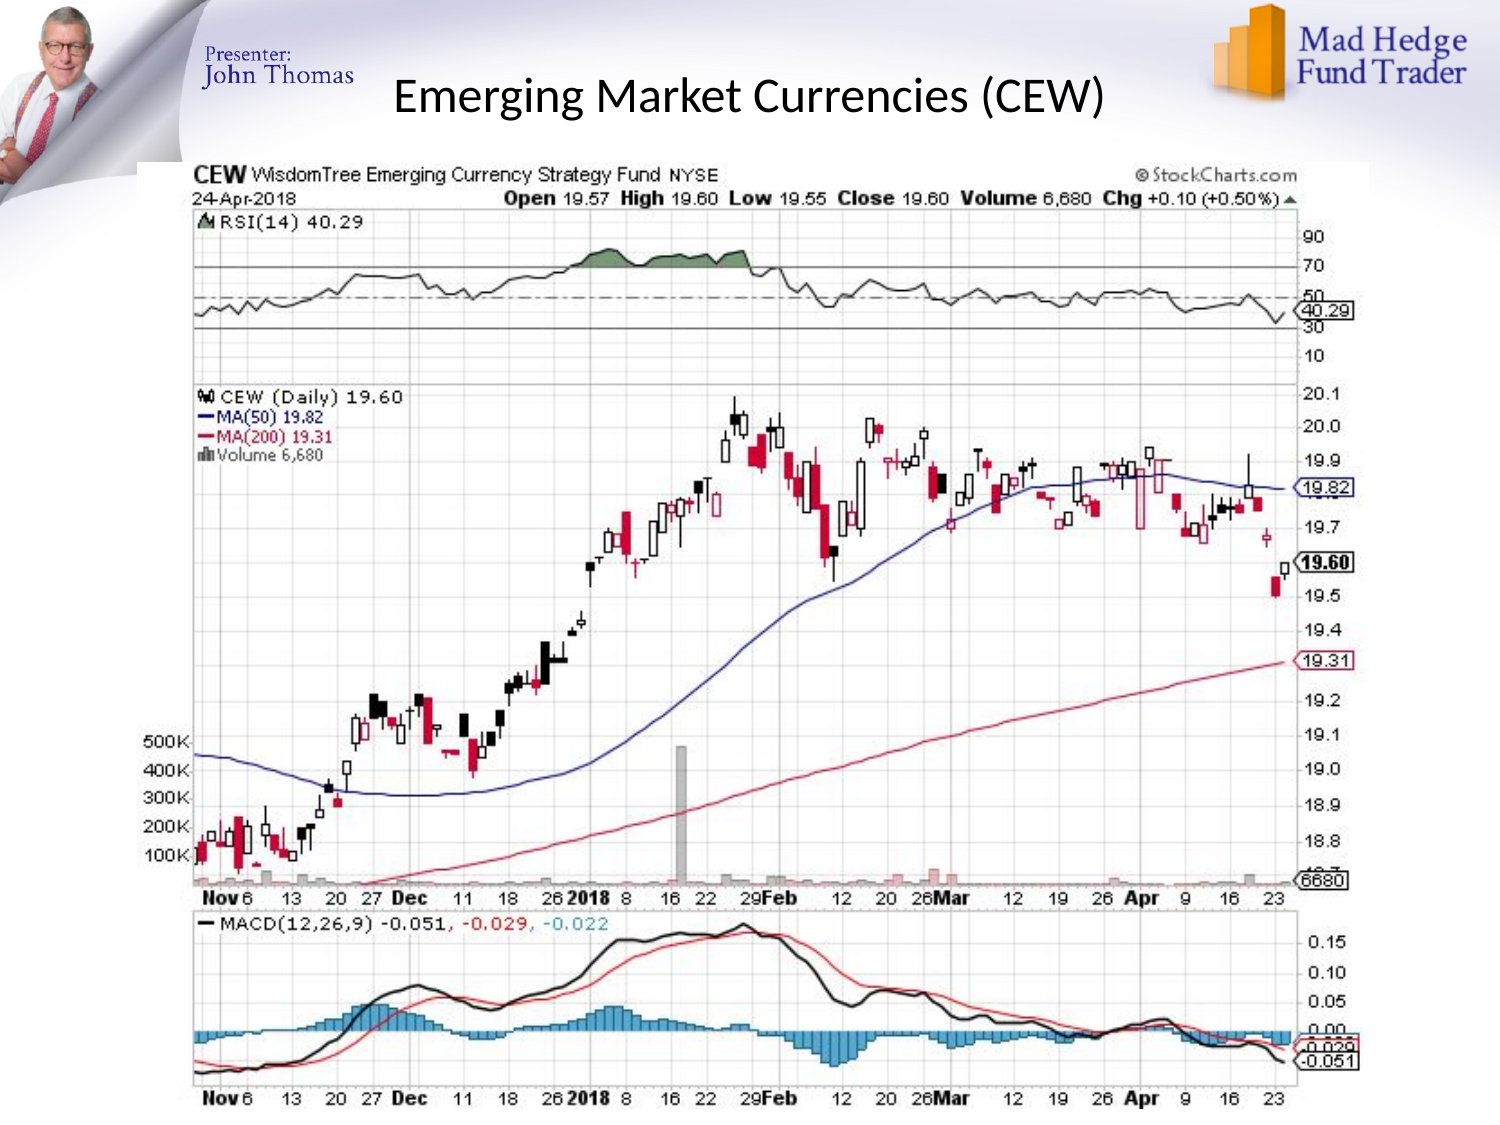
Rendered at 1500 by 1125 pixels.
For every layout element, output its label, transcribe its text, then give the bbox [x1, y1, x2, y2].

title Emerging Market Currencies (CEW) [75, 12, 1425, 213]
picture [0, 0, 1500, 1110]
